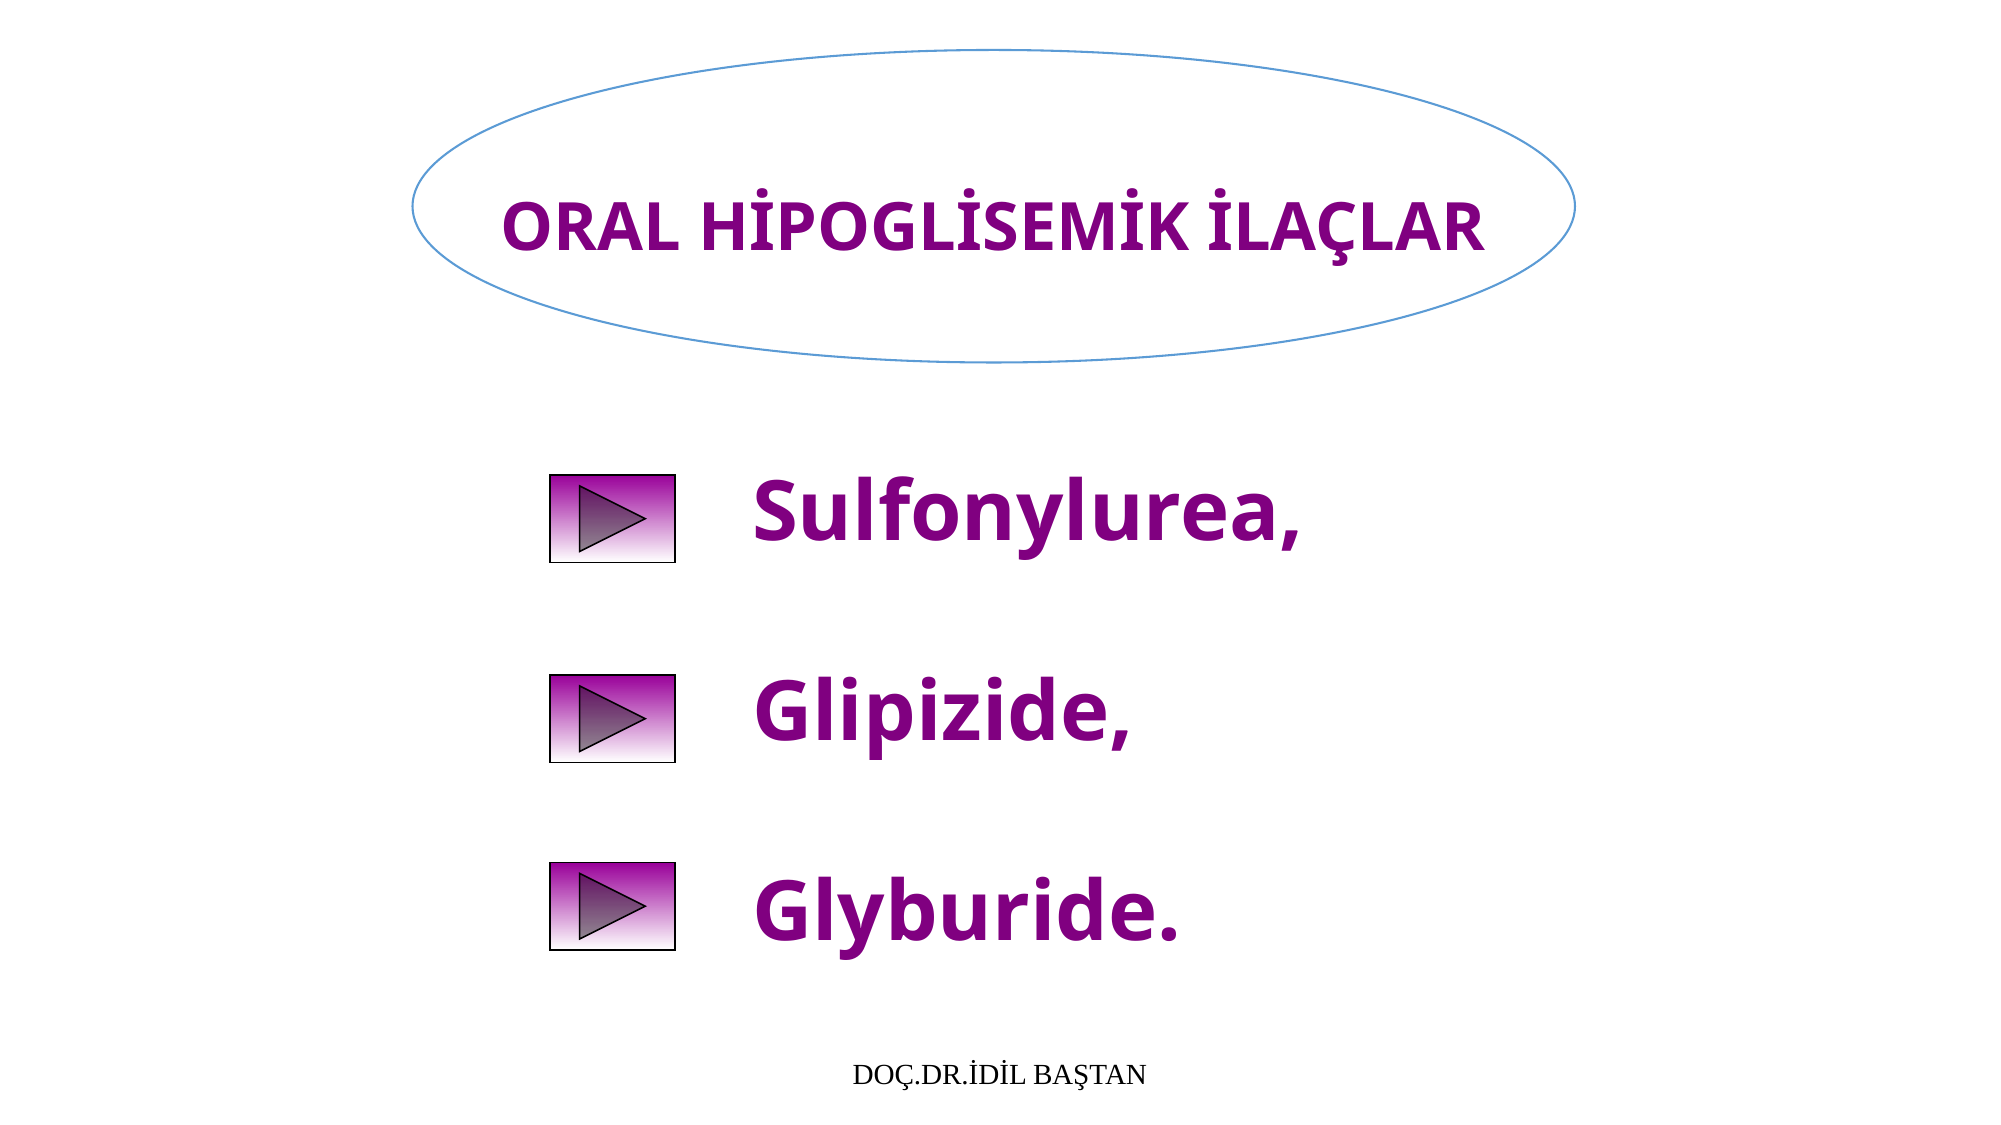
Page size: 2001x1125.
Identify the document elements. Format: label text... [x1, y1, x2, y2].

text_box [549, 862, 676, 950]
footer DOÇ.DR.İDİL BAŞTAN [662, 1042, 1338, 1103]
text_box ORAL HİPOGLİSEMİK İLAÇLAR [411, 48, 1577, 364]
text_box [549, 474, 676, 563]
text_box Sulfonylurea, Glipizide, Glyburide. [737, 450, 1375, 965]
text_box [549, 674, 676, 763]
